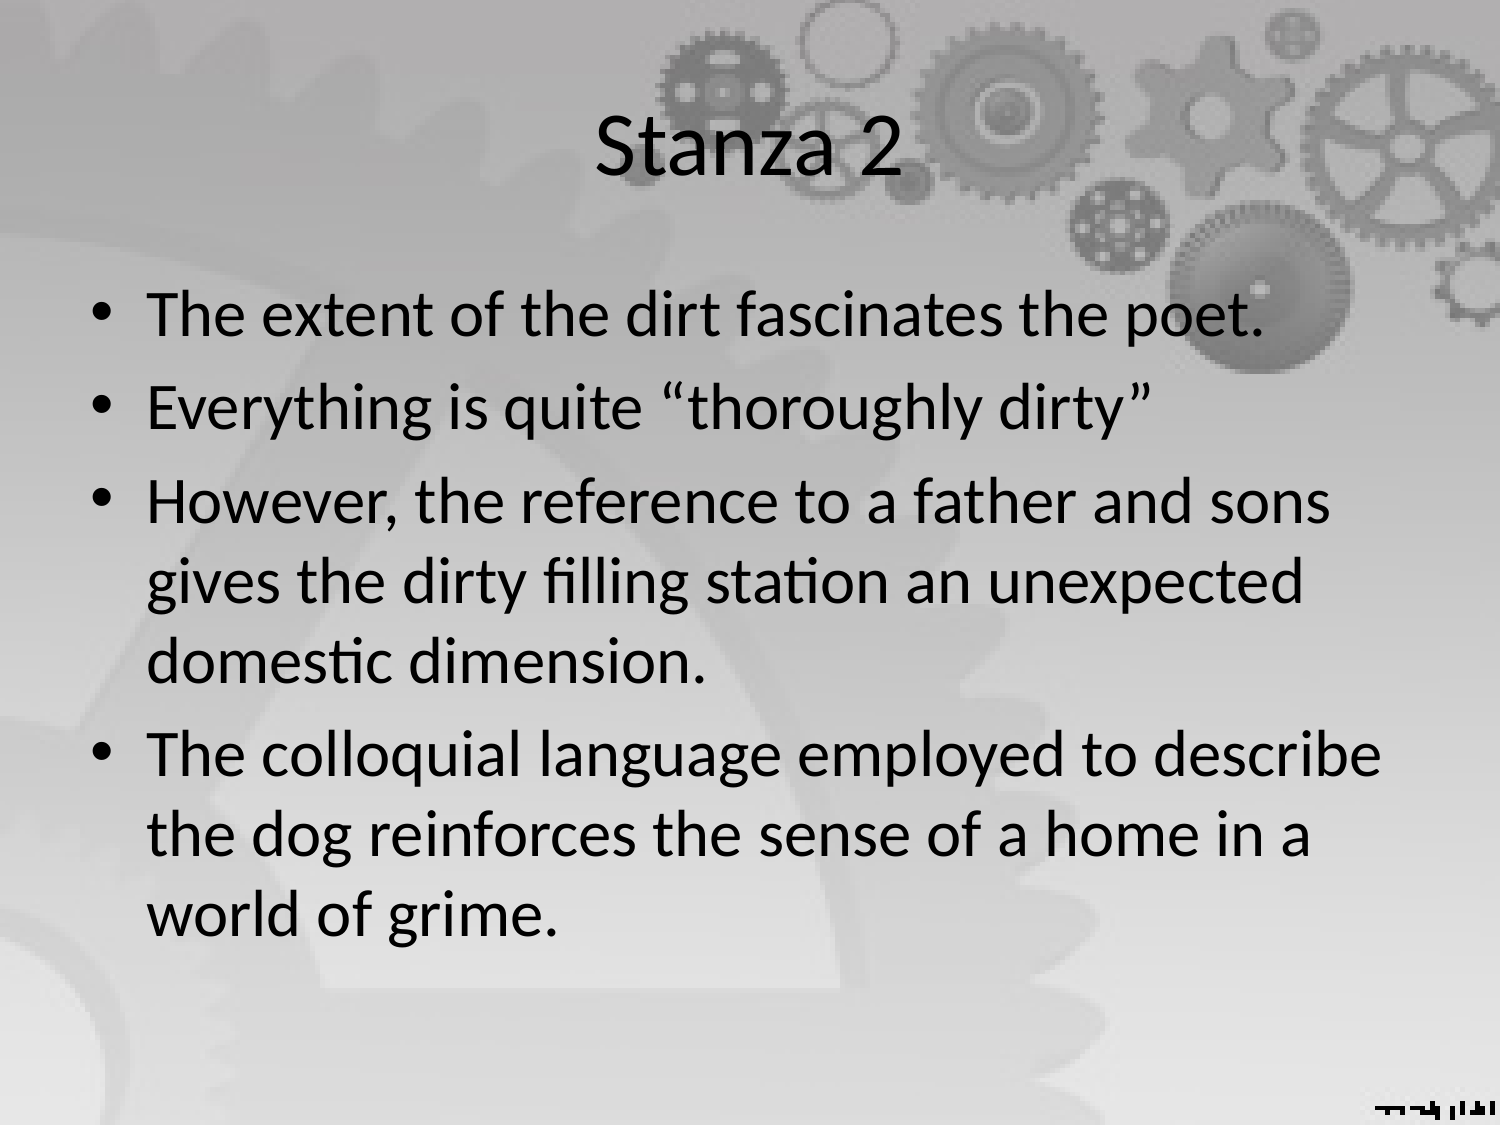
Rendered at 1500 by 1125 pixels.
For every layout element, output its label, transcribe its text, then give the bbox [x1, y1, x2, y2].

title Stanza 2 [75, 45, 1425, 233]
picture [0, 0, 1500, 1125]
list The extent of the dirt fascinates the poet. Everything is quite “thoroughly dirty” However, the reference to a father and sons gives the dirty filling station an unexpected domestic dimension. The colloquial language employed to describe the dog reinforces the sense of a home in a world of grime. [75, 262, 1425, 1005]
